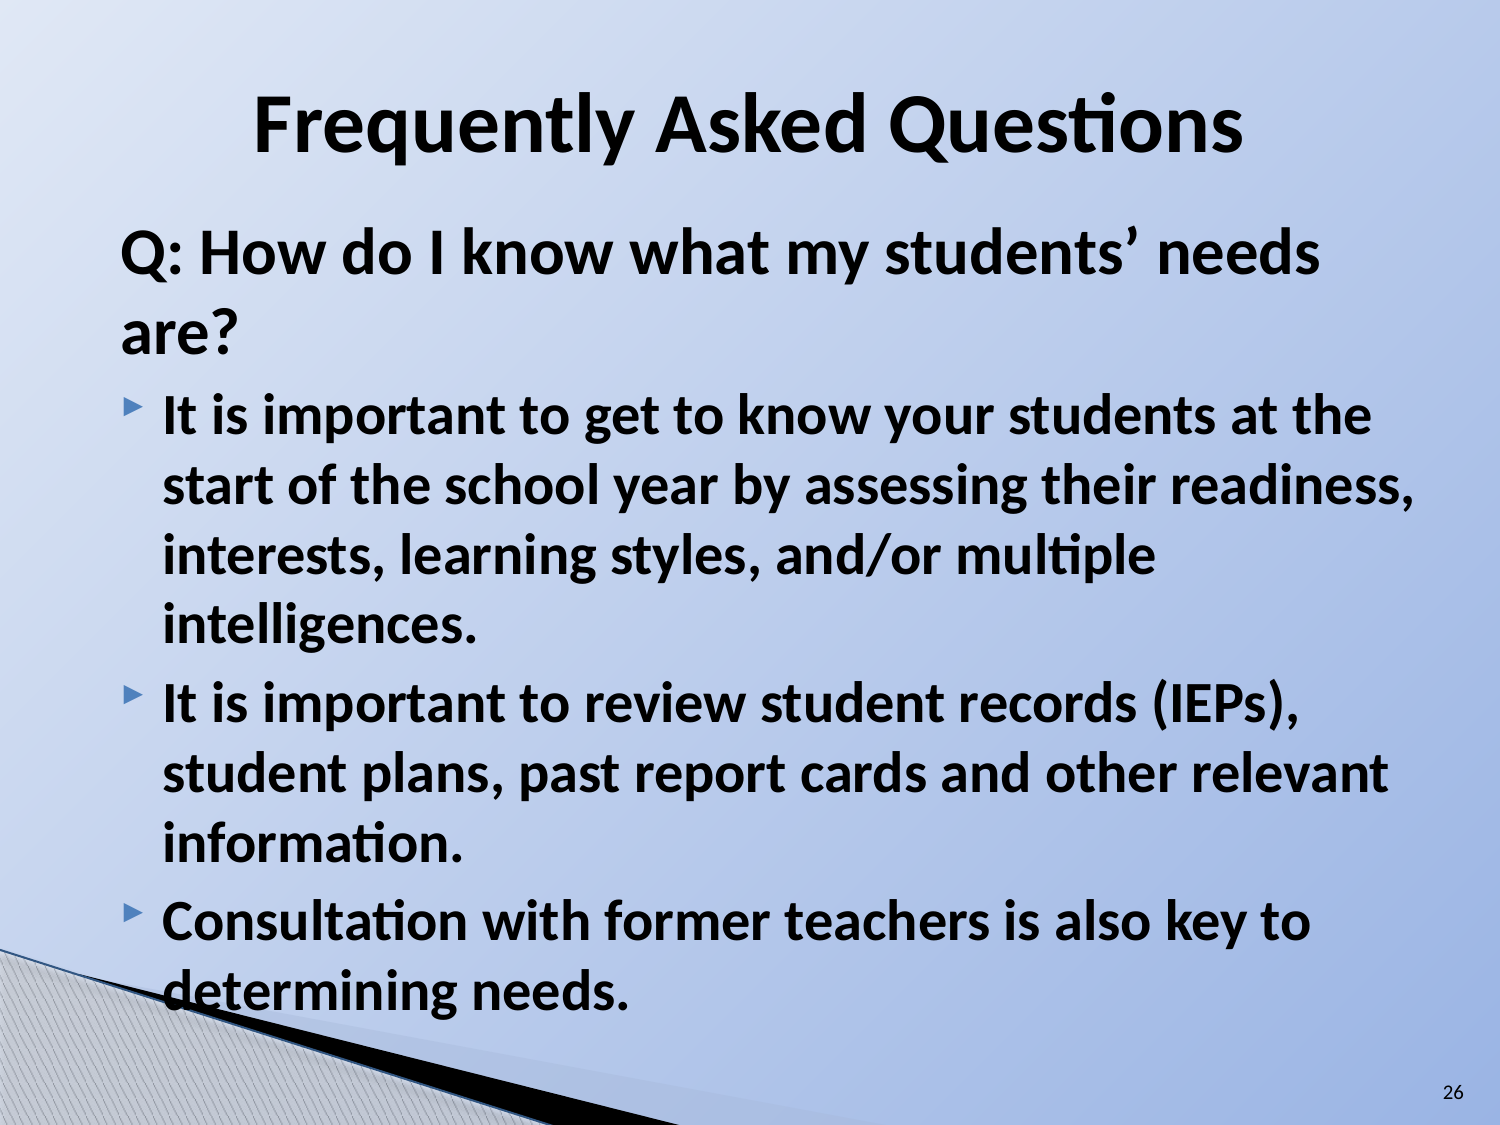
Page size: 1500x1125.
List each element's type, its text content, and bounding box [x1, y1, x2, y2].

title Frequently Asked Questions [75, 24, 1425, 213]
list Q: How do I know what my students’ needs are? It is important to get to know your students at the start of the school year by assessing their readiness, interests, learning styles, and/or multiple intelligences. It is important to review student records (IEPs), student plans, past report cards and other relevant information. Consultation with former teachers is also key to determining needs. [87, 199, 1438, 943]
slide_number 26 [1418, 1051, 1479, 1112]
